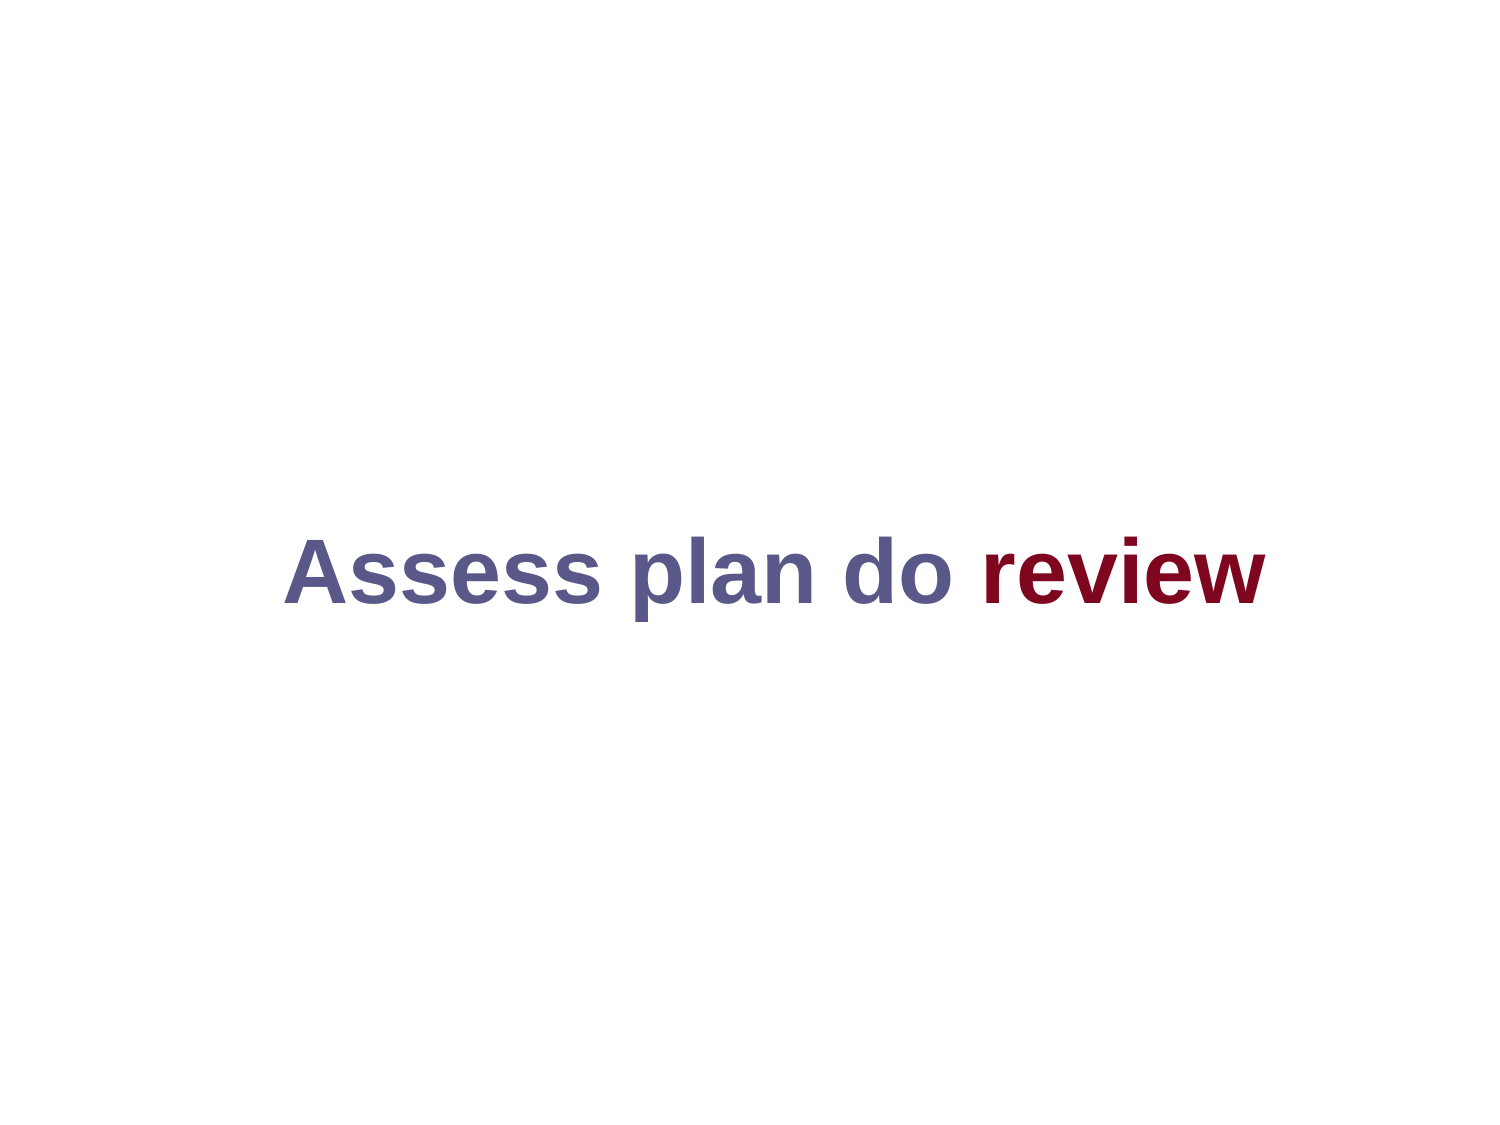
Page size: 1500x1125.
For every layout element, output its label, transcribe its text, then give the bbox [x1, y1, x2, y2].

text_box Assess plan do review [275, 504, 1274, 630]
